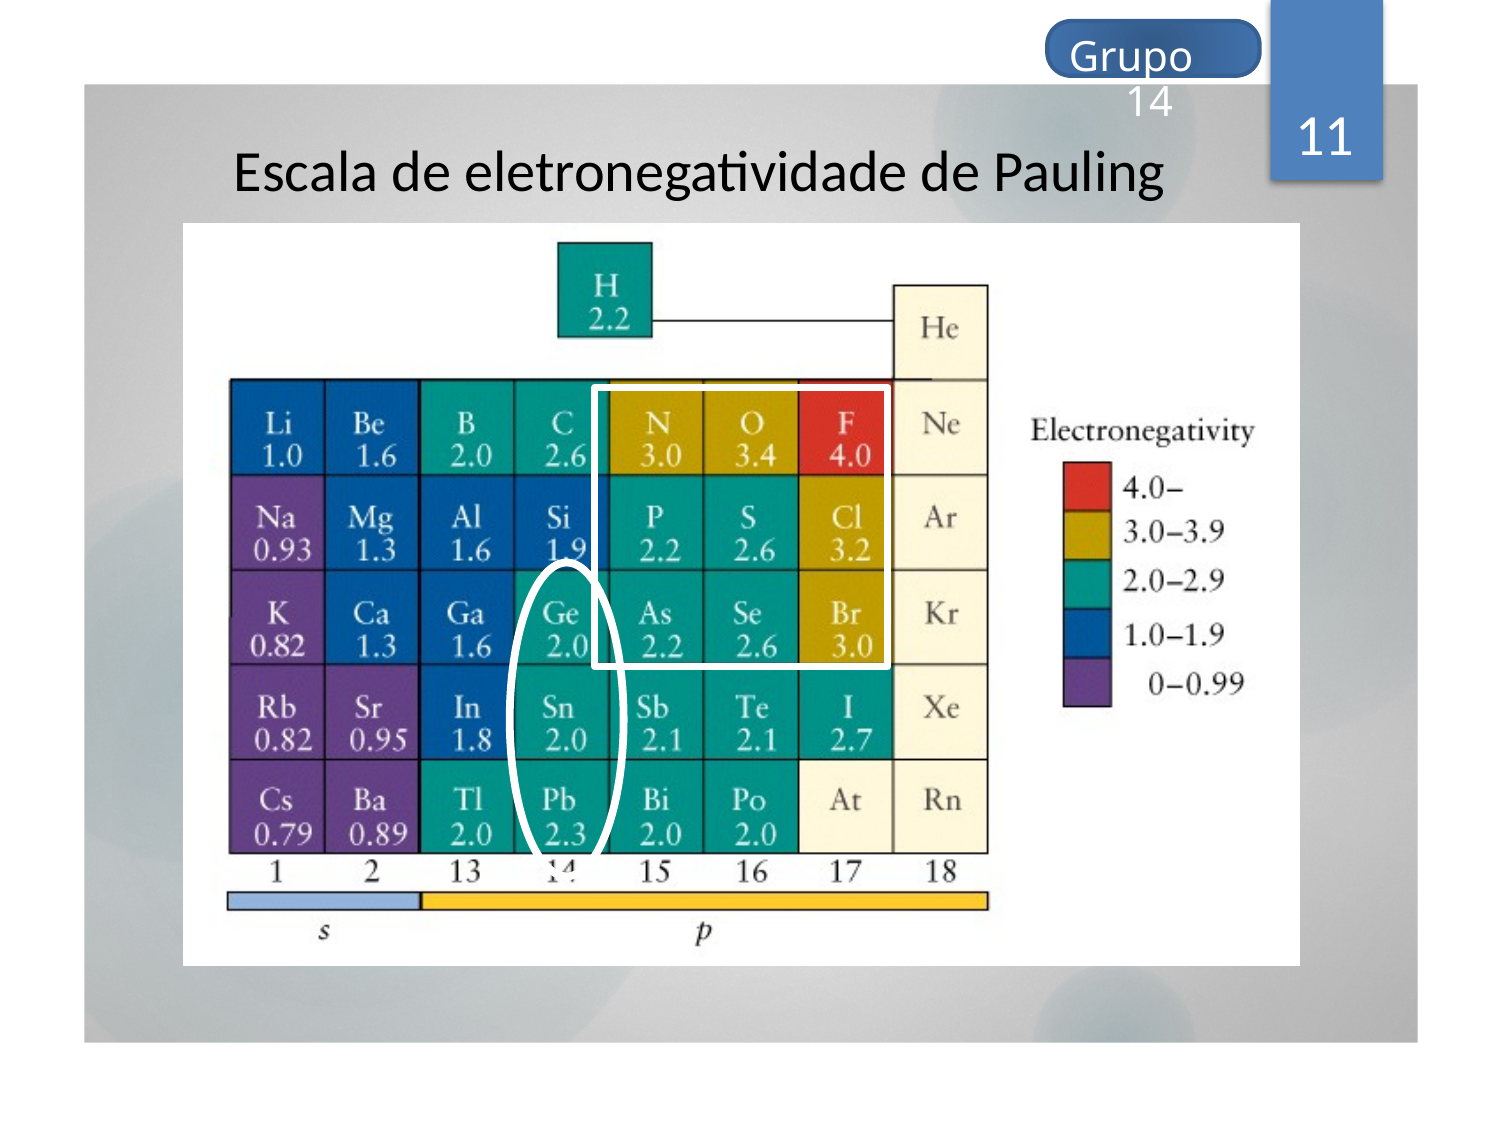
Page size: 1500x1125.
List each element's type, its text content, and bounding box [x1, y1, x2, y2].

slide_number 11 [1259, 48, 1390, 175]
text_box Escala de eletronegatividade de Pauling [218, 125, 1181, 211]
picture [183, 223, 1300, 966]
text_box Grupo 14 [1047, 21, 1260, 76]
